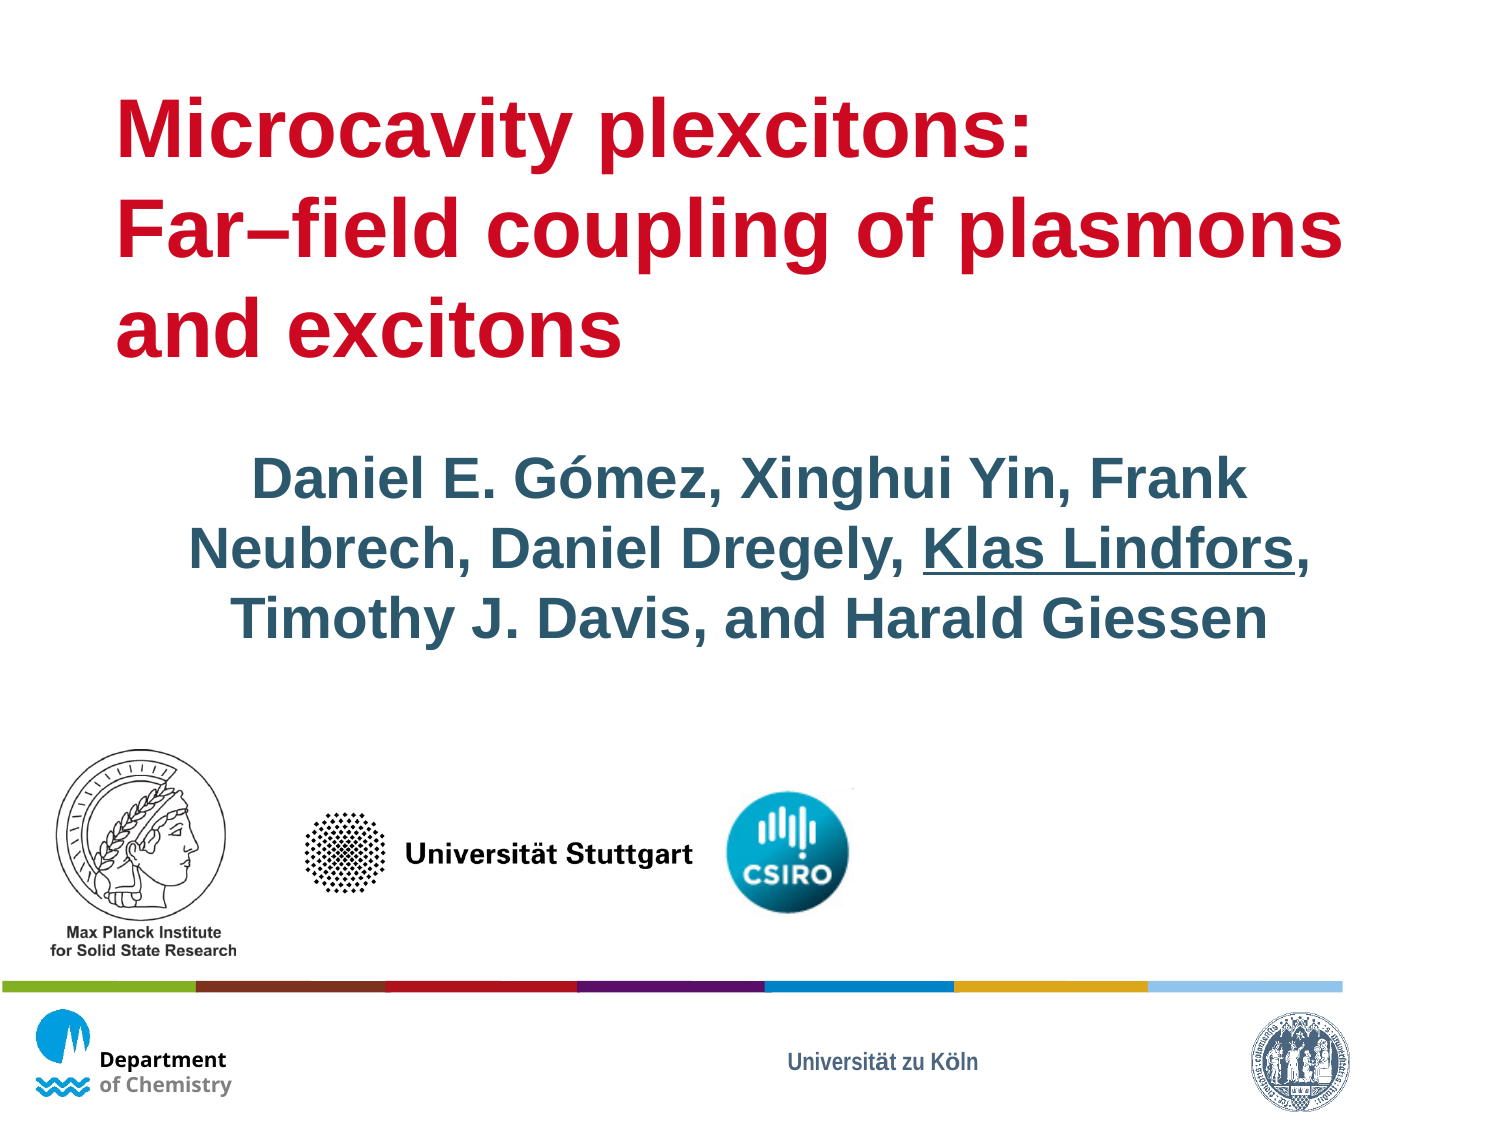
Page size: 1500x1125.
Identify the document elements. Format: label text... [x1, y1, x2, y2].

picture [66, 1093, 76, 1097]
subtitle Daniel E. Gómez, Xinghui Yin, Frank Neubrech, Daniel Dregely, Klas Lindfors, Timothy J. Davis, and Harald Giessen [111, 432, 1389, 720]
picture [300, 808, 696, 898]
picture [49, 1092, 59, 1097]
picture [721, 788, 854, 917]
title Microcavity plexcitons: Far–field coupling of plasmons and excitons [100, 72, 1400, 375]
picture [1250, 1011, 1350, 1112]
picture [35, 1009, 100, 1097]
footer Universität zu Köln [787, 1037, 1063, 1113]
picture [49, 749, 236, 956]
